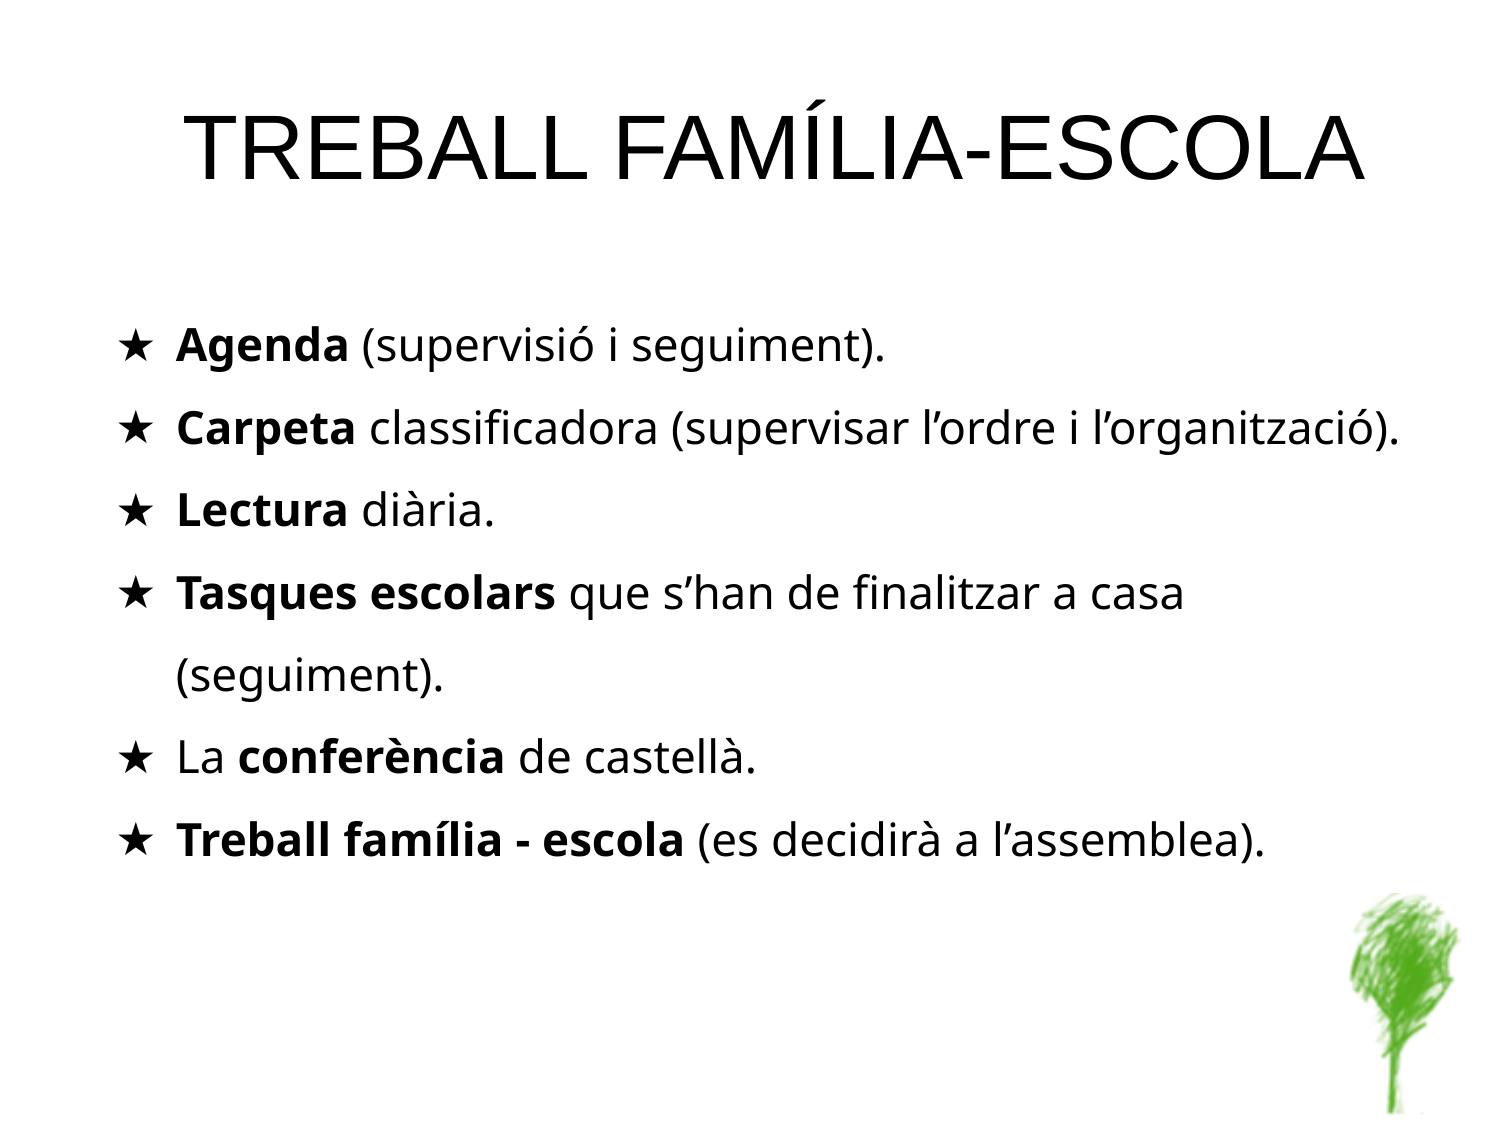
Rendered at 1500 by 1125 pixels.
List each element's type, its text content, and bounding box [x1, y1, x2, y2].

text_box Agenda (supervisió i seguiment). Carpeta classificadora (supervisar l’ordre i l’organització). Lectura diària. Tasques escolars que s’han de finalitzar a casa (seguiment). La conferència de castellà. Treball família - escola (es decidirà a l’assemblea). [85, 273, 1436, 923]
picture [1328, 892, 1495, 1122]
text_box TREBALL FAMÍLIA-ESCOLA [100, 0, 1451, 195]
